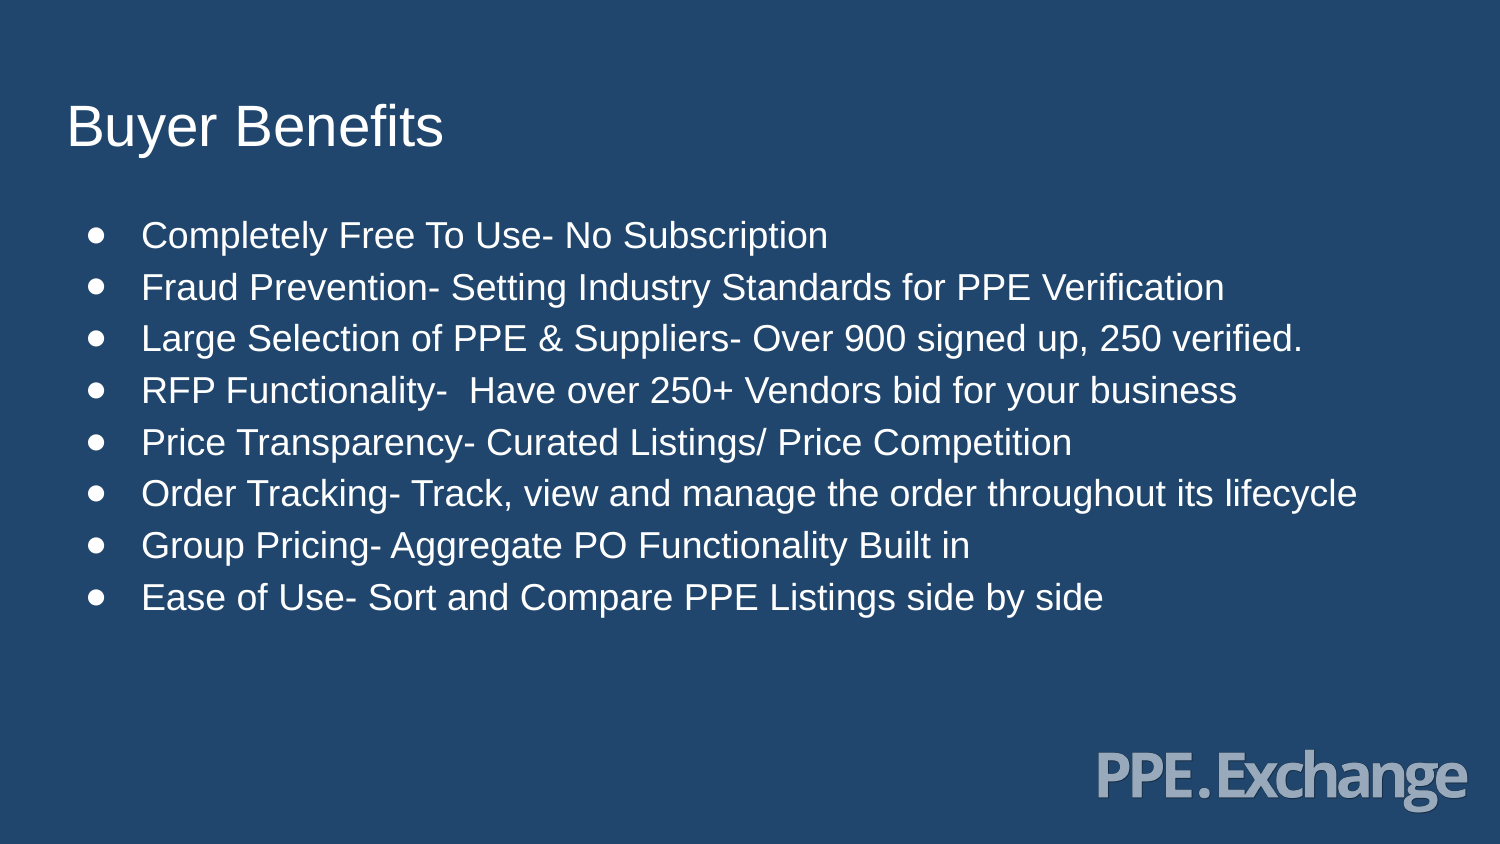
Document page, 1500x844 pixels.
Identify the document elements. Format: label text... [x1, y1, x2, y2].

title Buyer Benefits [51, 72, 1449, 167]
picture [1098, 749, 1469, 814]
list Completely Free To Use- No Subscription Fraud Prevention- Setting Industry Standards for PPE Verification Large Selection of PPE & Suppliers- Over 900 signed up, 250 verified. RFP Functionality- Have over 250+ Vendors bid for your business Price Transparency- Curated Listings/ Price Competition Order Tracking- Track, view and manage the order throughout its lifecycle Group Pricing- Aggregate PO Functionality Built in Ease of Use- Sort and Compare PPE Listings side by side [51, 189, 1449, 750]
